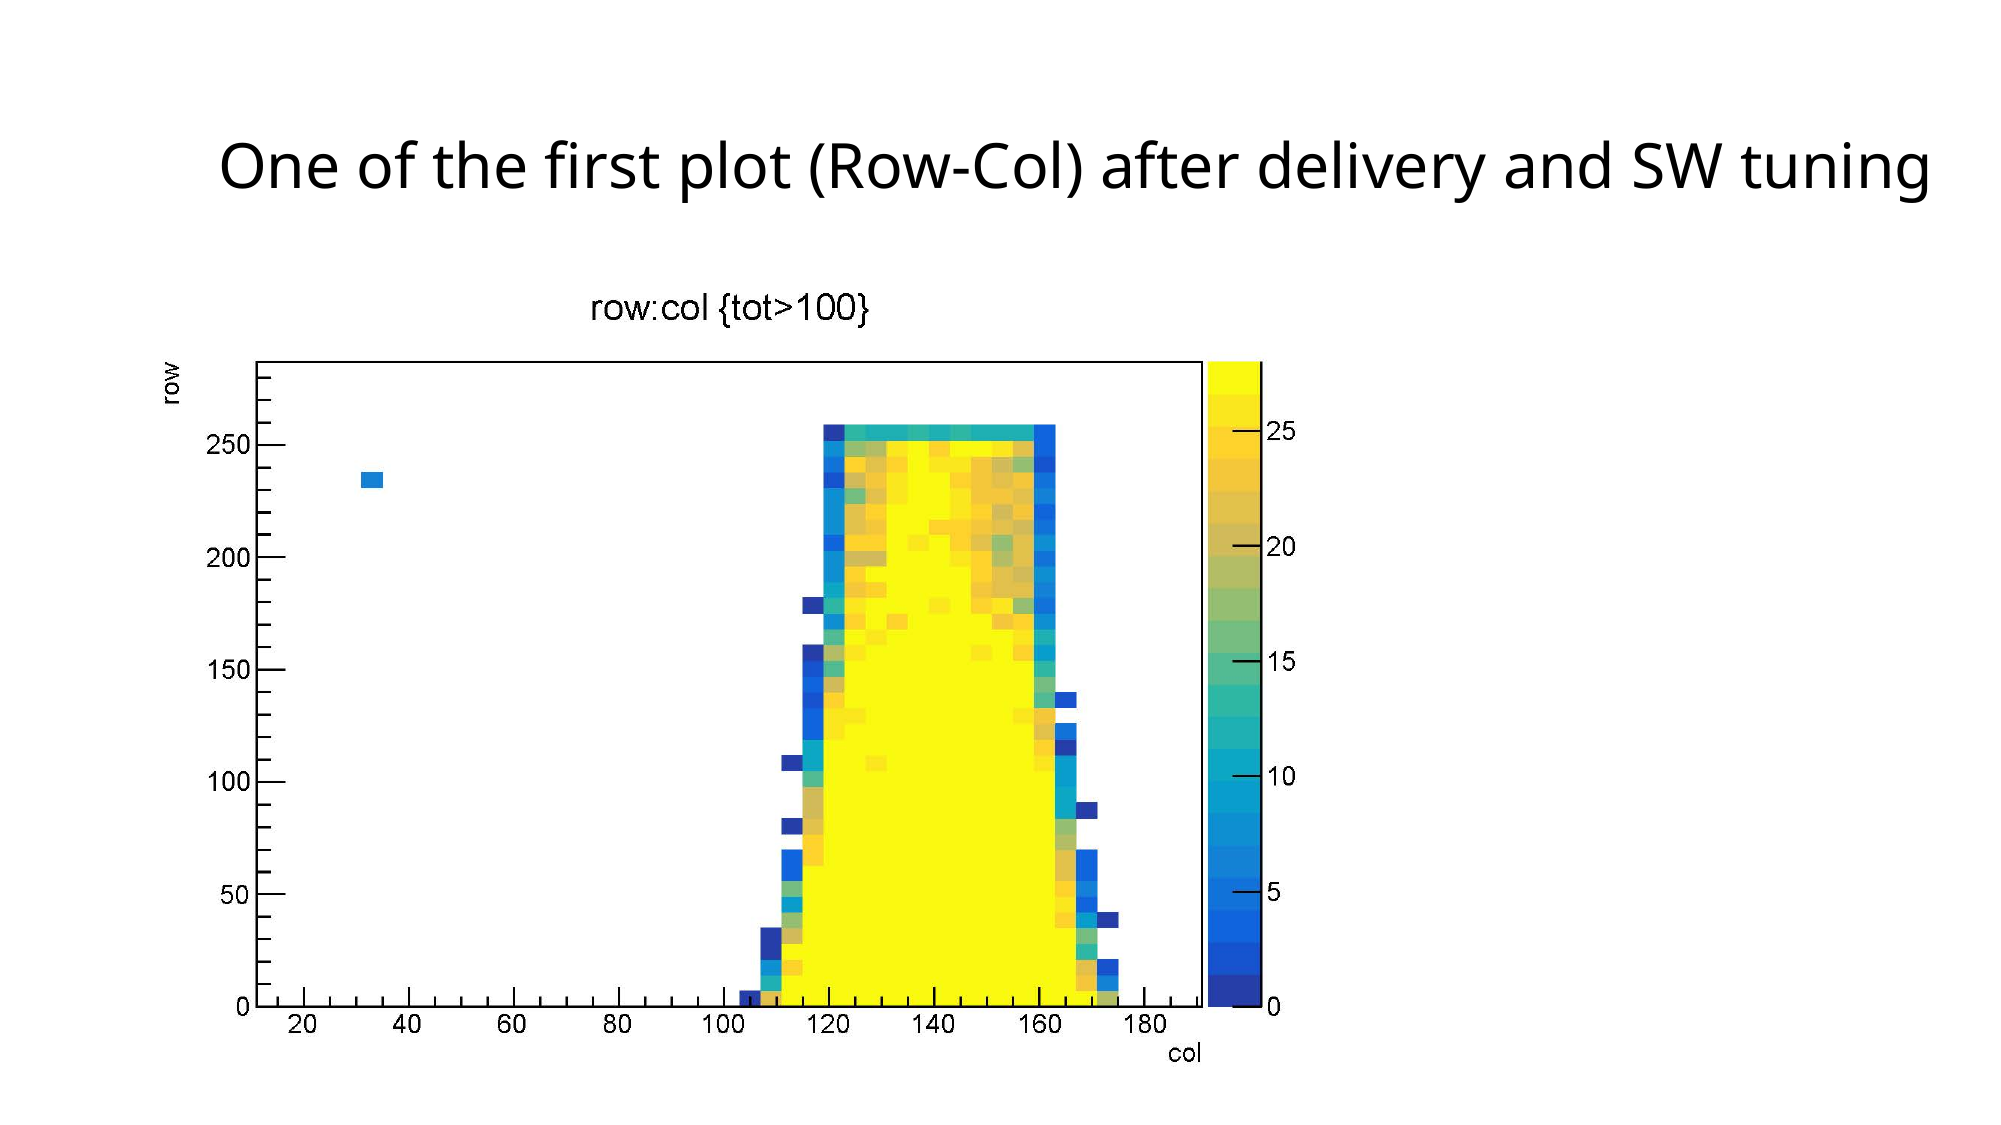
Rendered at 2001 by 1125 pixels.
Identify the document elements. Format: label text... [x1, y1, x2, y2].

picture [137, 279, 1321, 1088]
title One of the first plot (Row-Col) after delivery and SW tuning [203, 59, 2000, 278]
